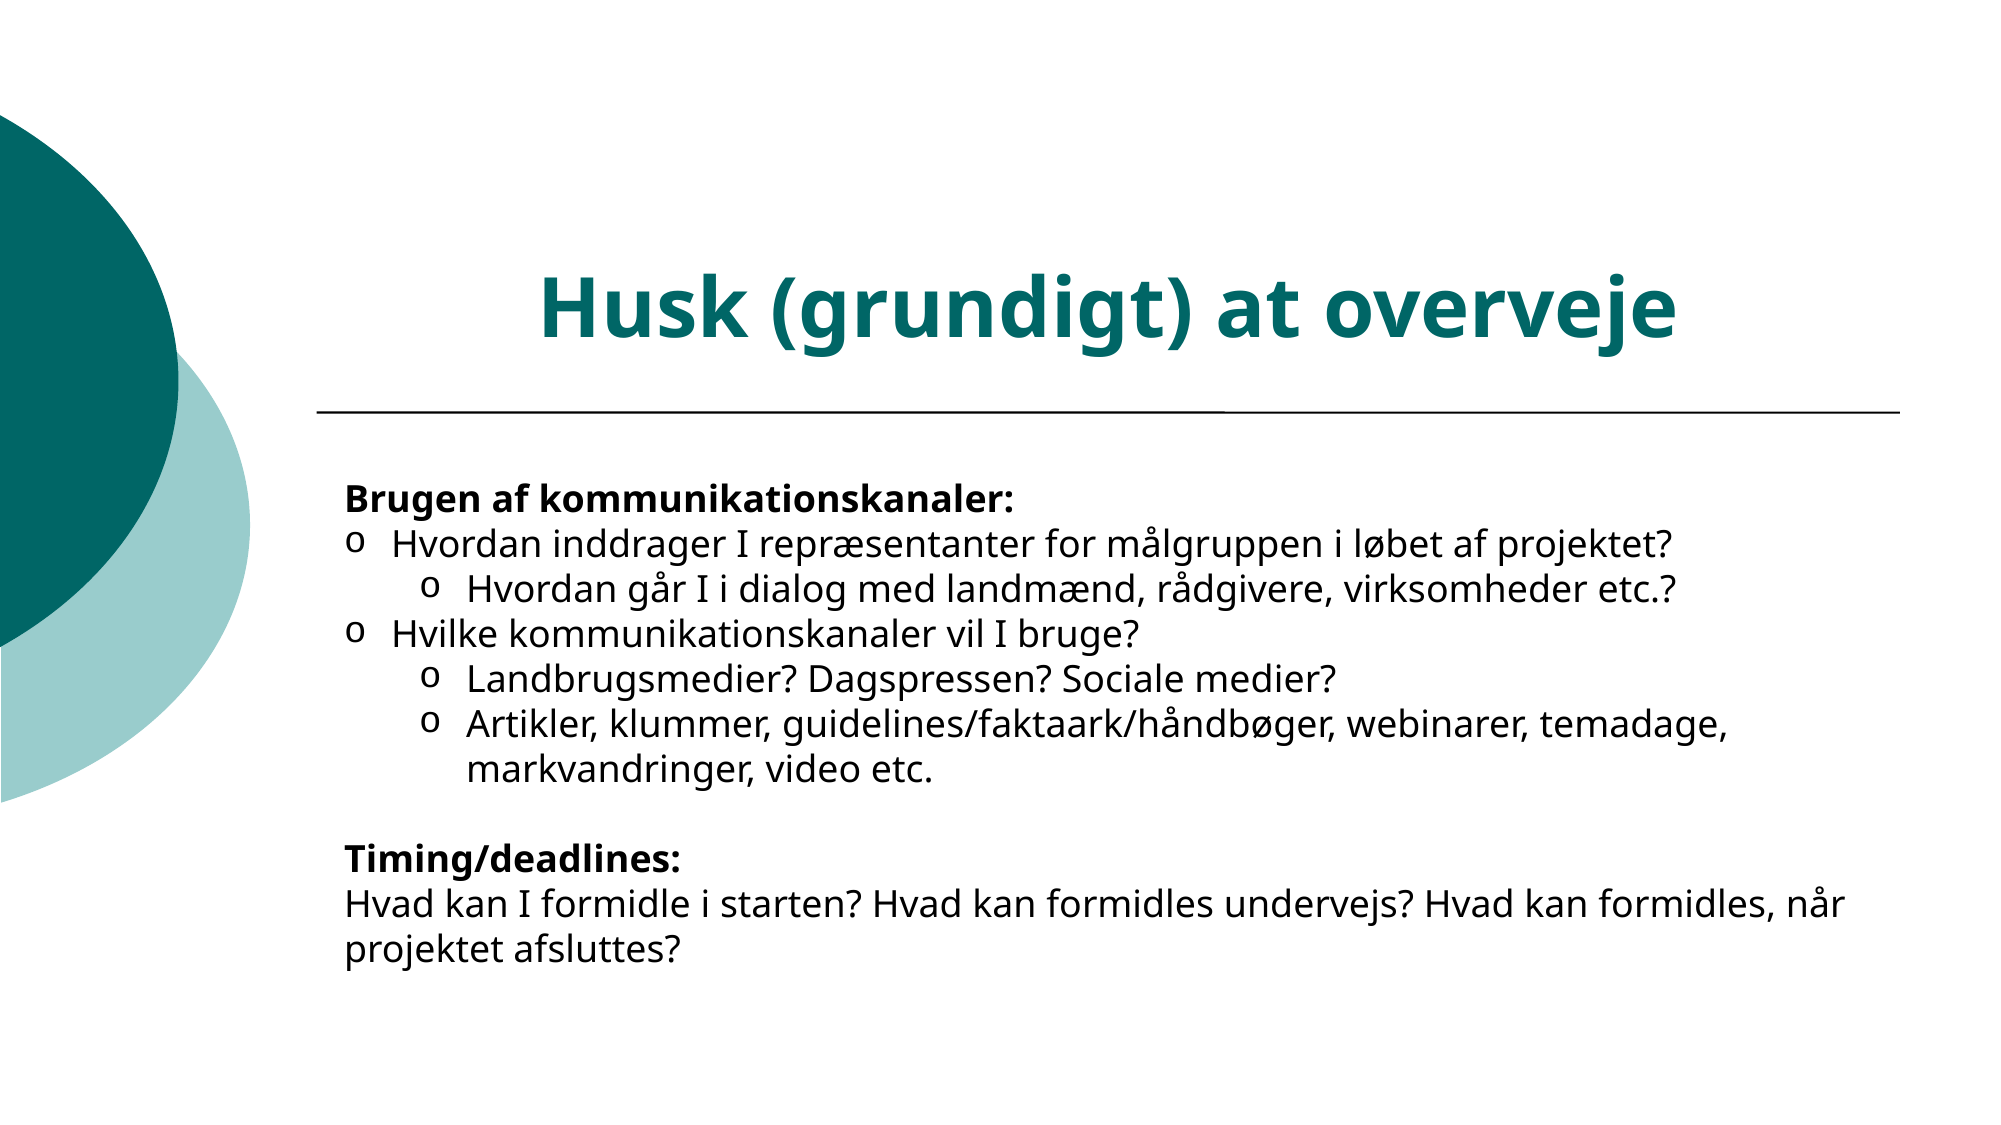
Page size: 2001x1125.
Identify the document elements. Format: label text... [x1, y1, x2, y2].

text_box Brugen af kommunikationskanaler: Hvordan inddrager I repræsentanter for målgruppen i løbet af projektet? Hvordan går I i dialog med landmænd, rådgivere, virksomheder etc.? Hvilke kommunikationskanaler vil I bruge? Landbrugsmedier? Dagspressen? Sociale medier? Artikler, klummer, guidelines/faktaark/håndbøger, webinarer, temadage, markvandringer, video etc. Timing/deadlines: Hvad kan I formidle i starten? Hvad kan formidles undervejs? Hvad kan formidles, når projektet afsluttes? [329, 467, 1903, 1125]
text_box Husk (grundigt) at overveje [399, 247, 1818, 362]
